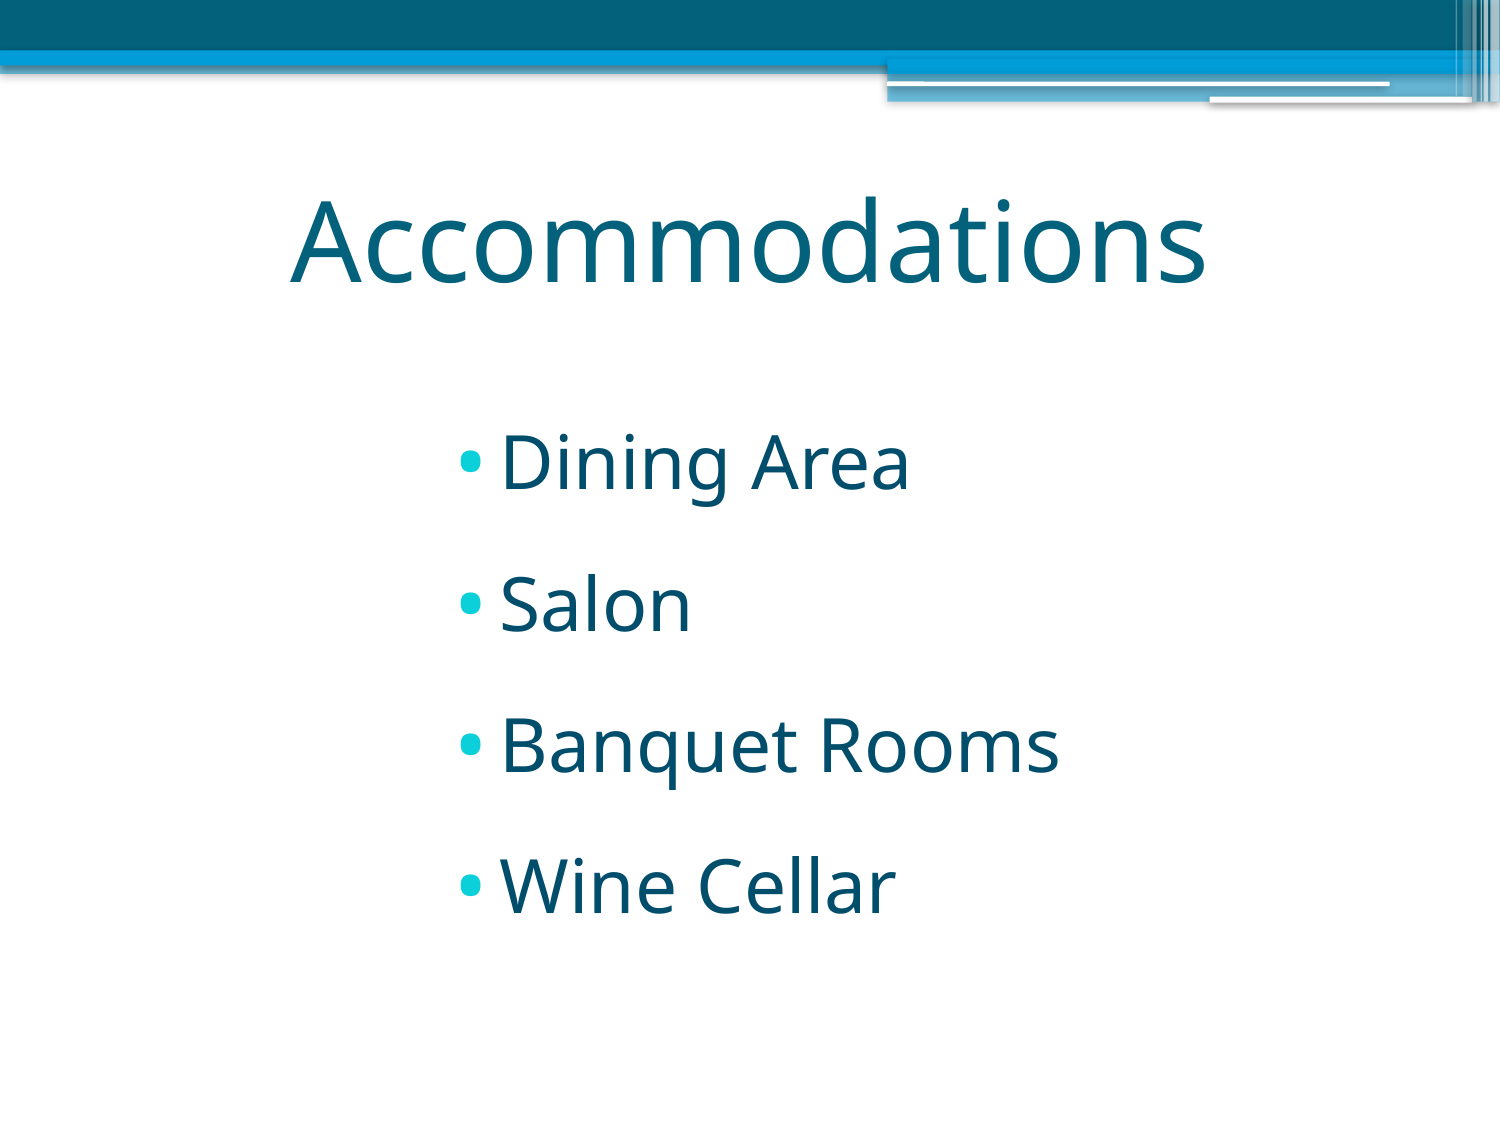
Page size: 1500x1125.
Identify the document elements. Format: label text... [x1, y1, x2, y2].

title Accommodations [75, 149, 1425, 325]
list Dining Area Salon Banquet Rooms Wine Cellar [425, 362, 1088, 981]
